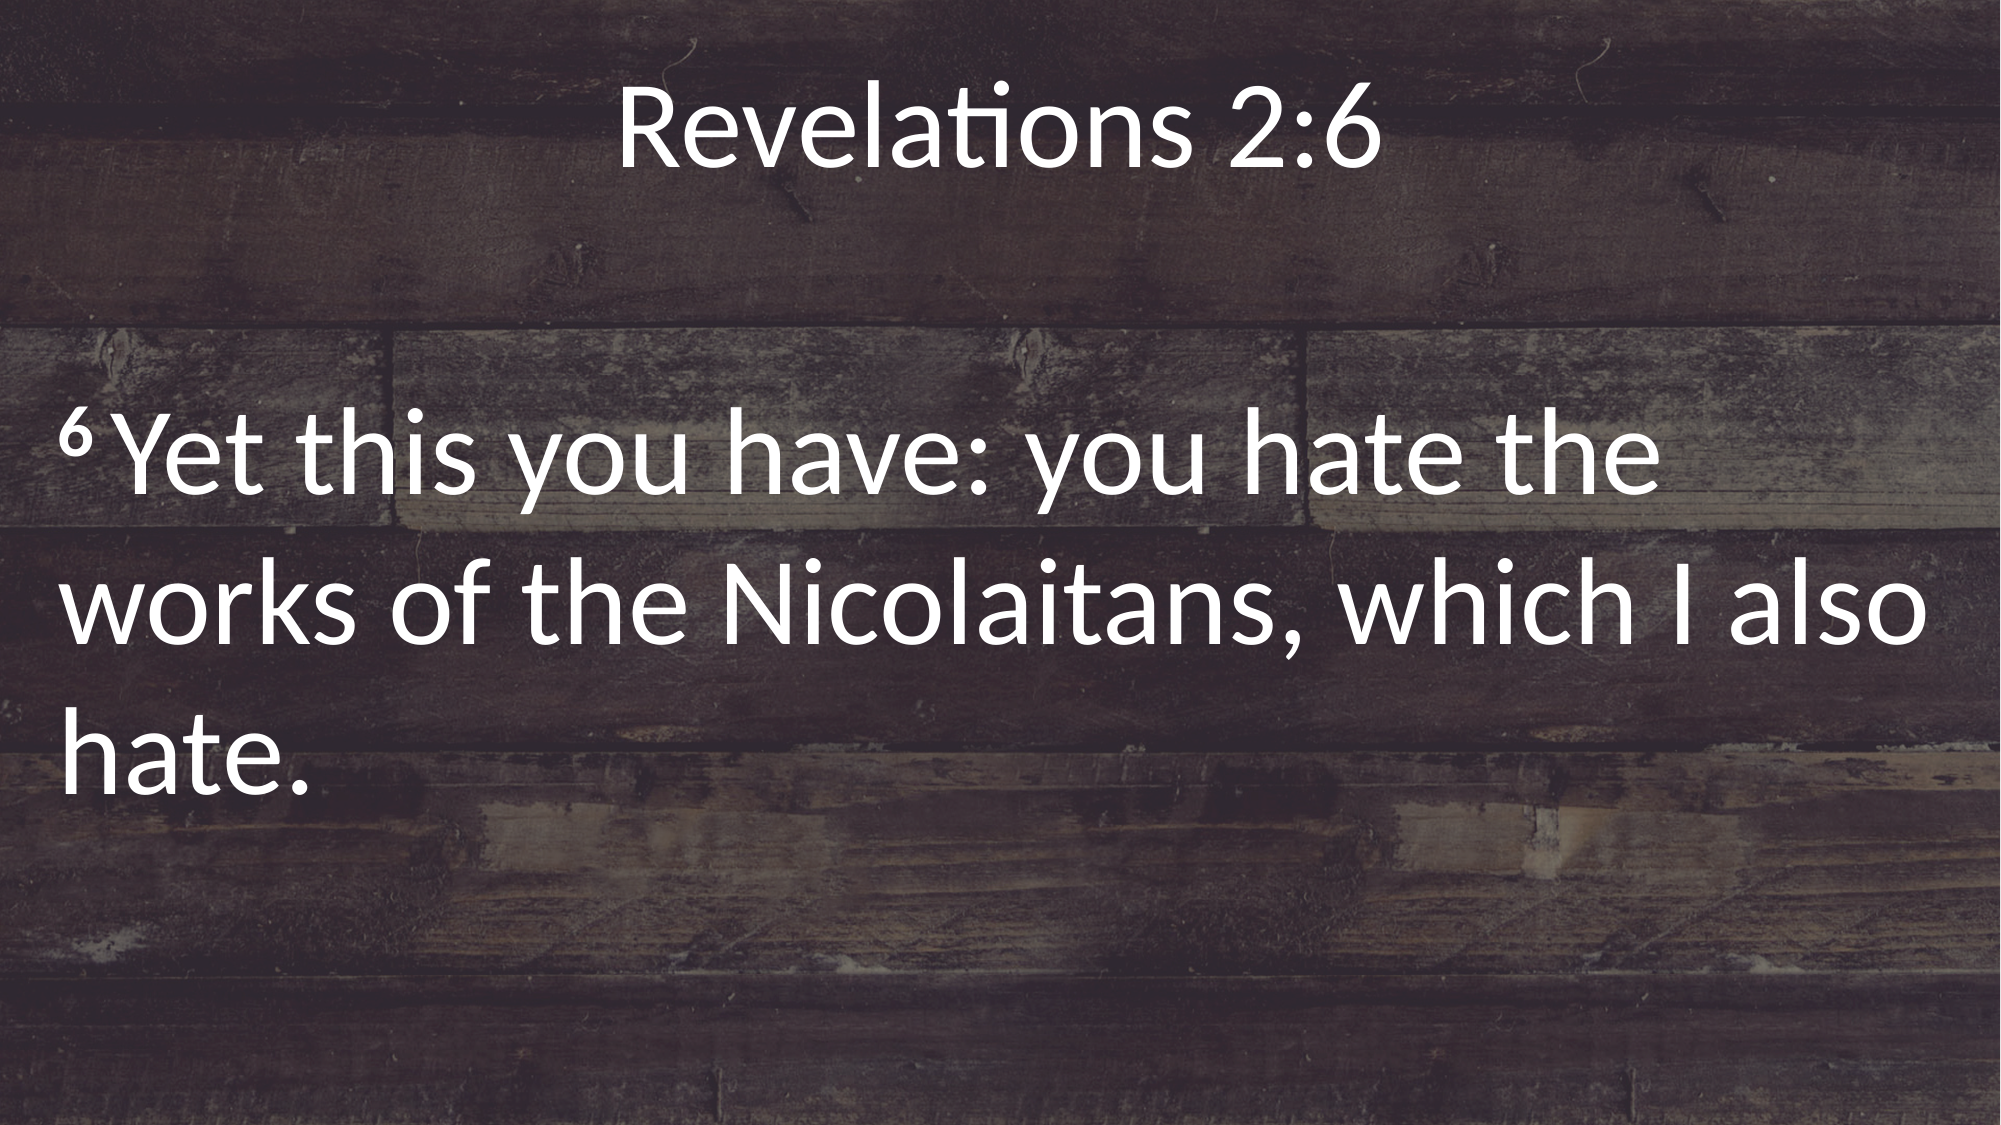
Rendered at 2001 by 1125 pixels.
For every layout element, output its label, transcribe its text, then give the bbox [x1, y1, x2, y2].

picture [0, 0, 2001, 1125]
text_box 6 Yet this you have: you hate the works of the Nicolaitans, which I also hate. [42, 361, 2000, 827]
text_box Revelations 2:6 [277, 35, 1723, 200]
